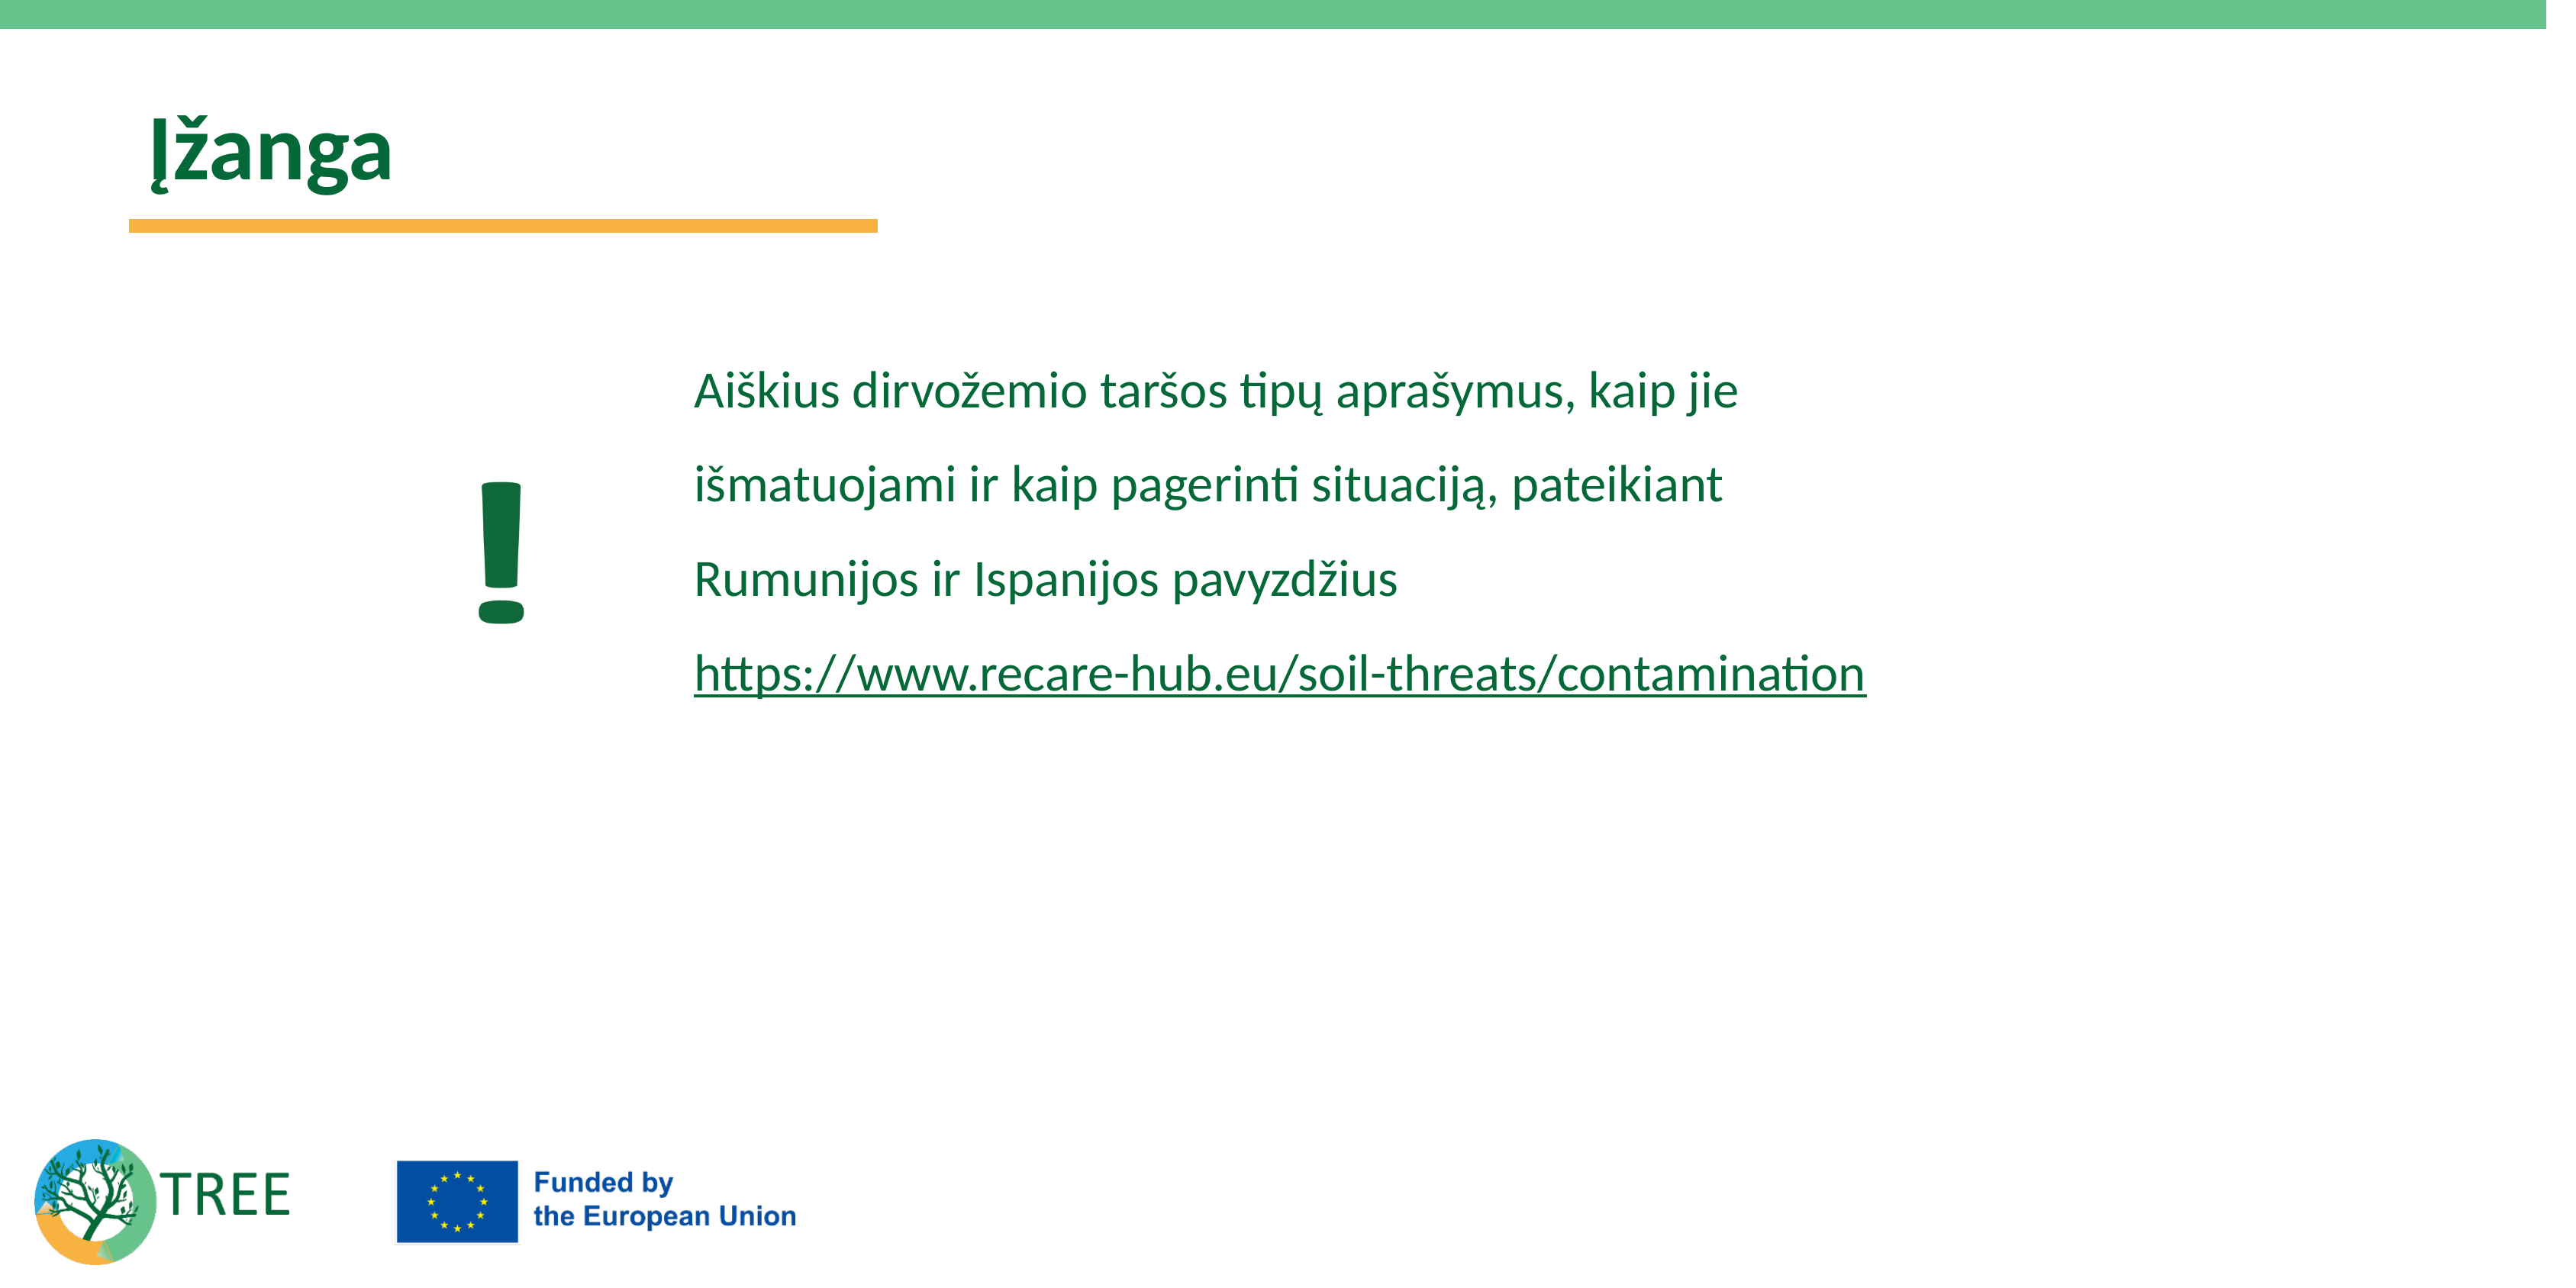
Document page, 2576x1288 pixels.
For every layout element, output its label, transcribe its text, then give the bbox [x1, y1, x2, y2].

text_box Aiškius dirvožemio taršos tipų aprašymus, kaip jie išmatuojami ir kaip pagerinti situaciją, pateikiant Rumunijos ir Ispanijos pavyzdžius https://www.recare-hub.eu/soil-threats/contamination [675, 314, 1939, 774]
picture [463, 472, 543, 634]
picture [34, 1139, 289, 1265]
text_box [129, 220, 878, 232]
text_box Įžanga [129, 76, 1864, 208]
text_box [0, 0, 2545, 29]
picture [392, 1156, 827, 1248]
